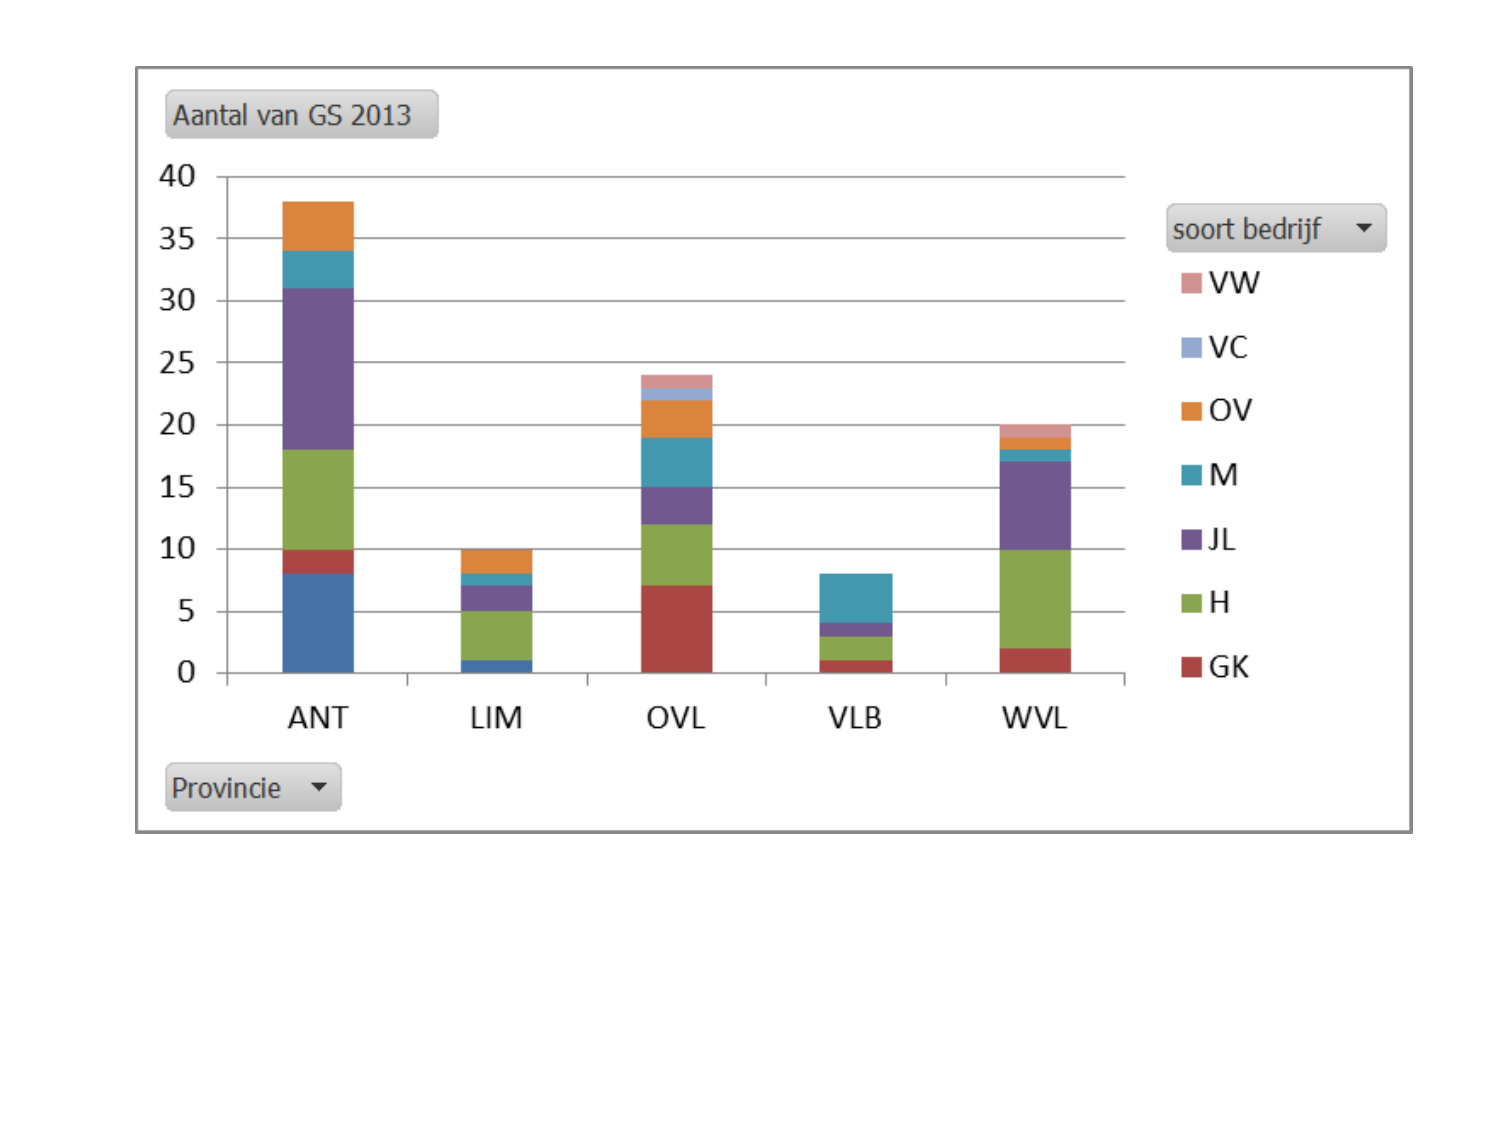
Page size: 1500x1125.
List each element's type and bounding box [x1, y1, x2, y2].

picture [135, 66, 1414, 835]
